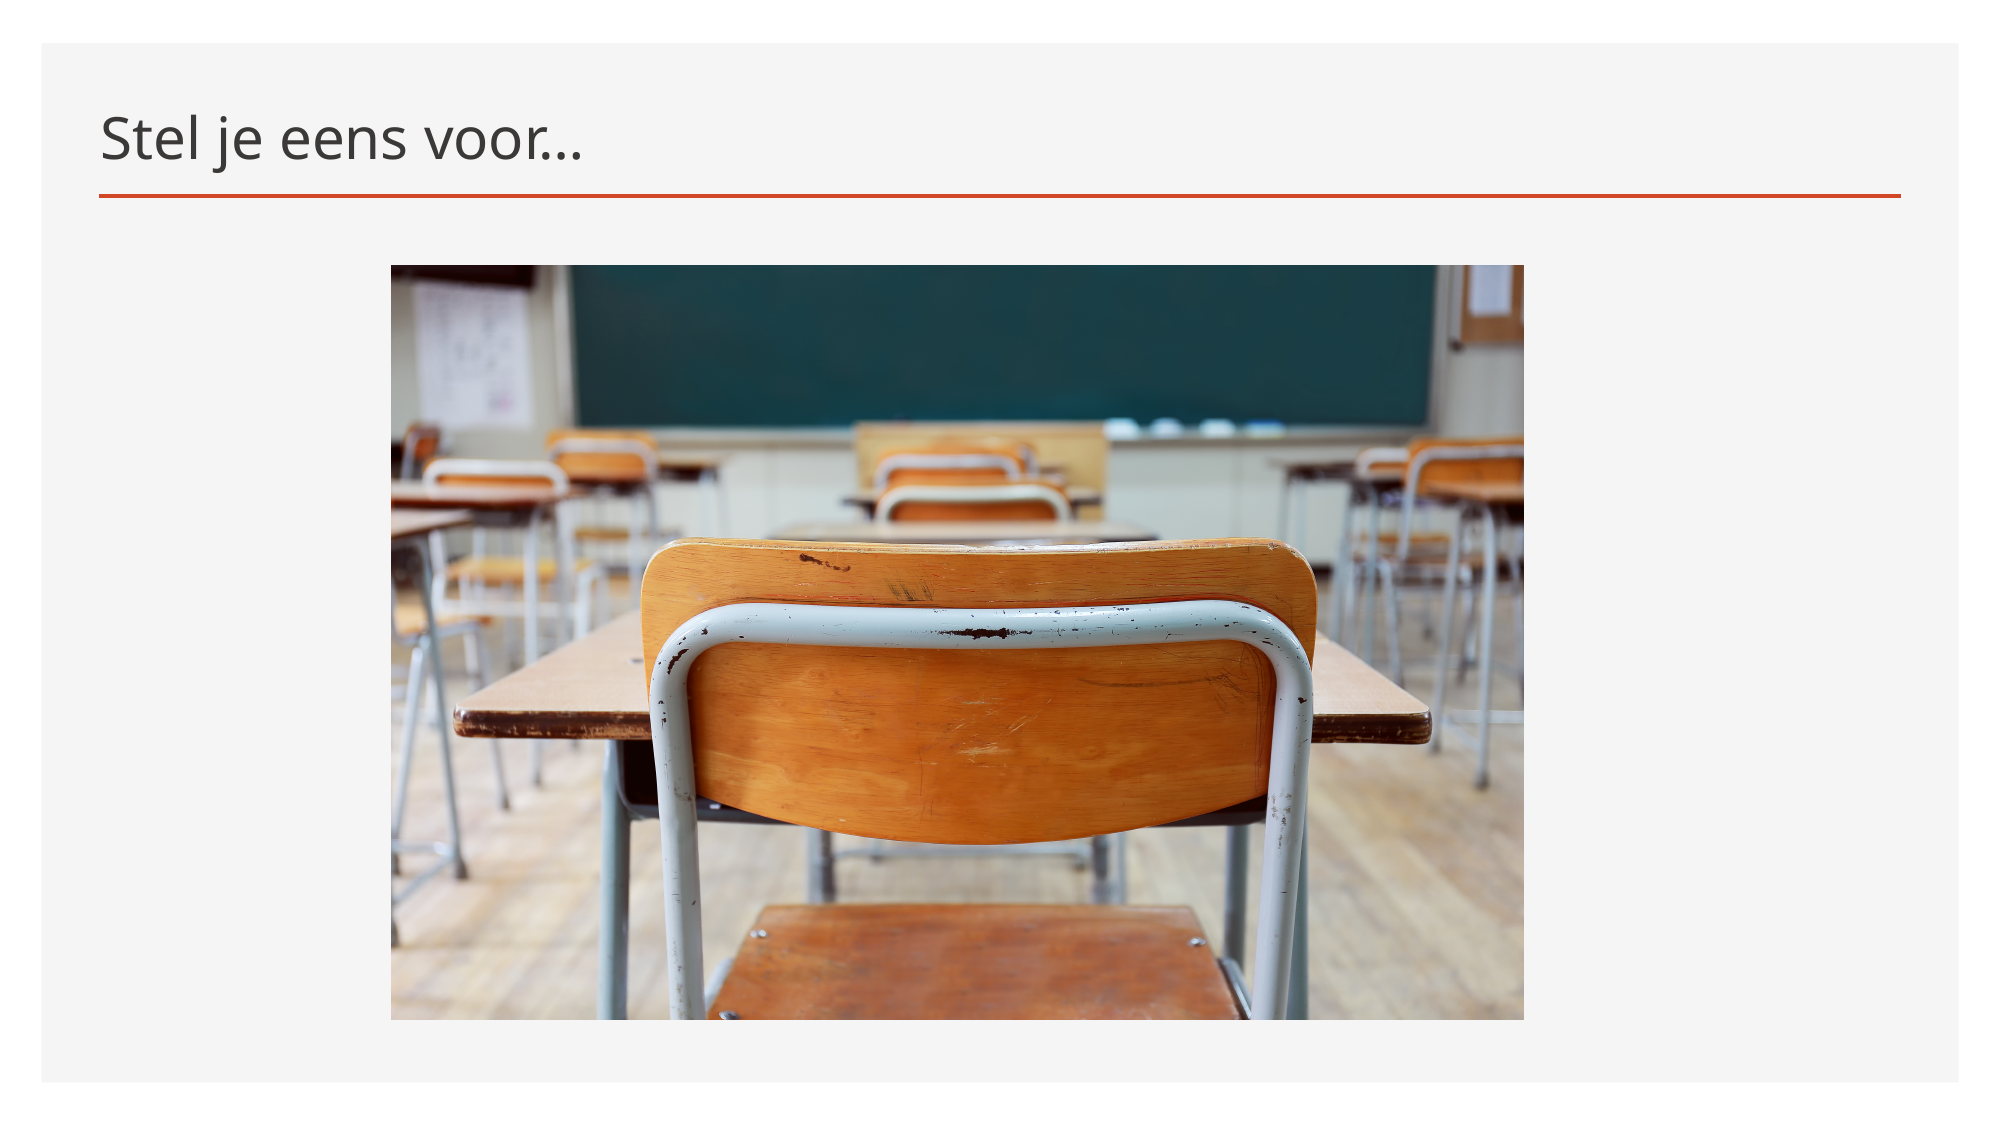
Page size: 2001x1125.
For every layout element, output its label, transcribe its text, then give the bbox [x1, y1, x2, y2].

picture [391, 265, 1524, 1020]
title Stel je eens voor… [85, 73, 1803, 179]
